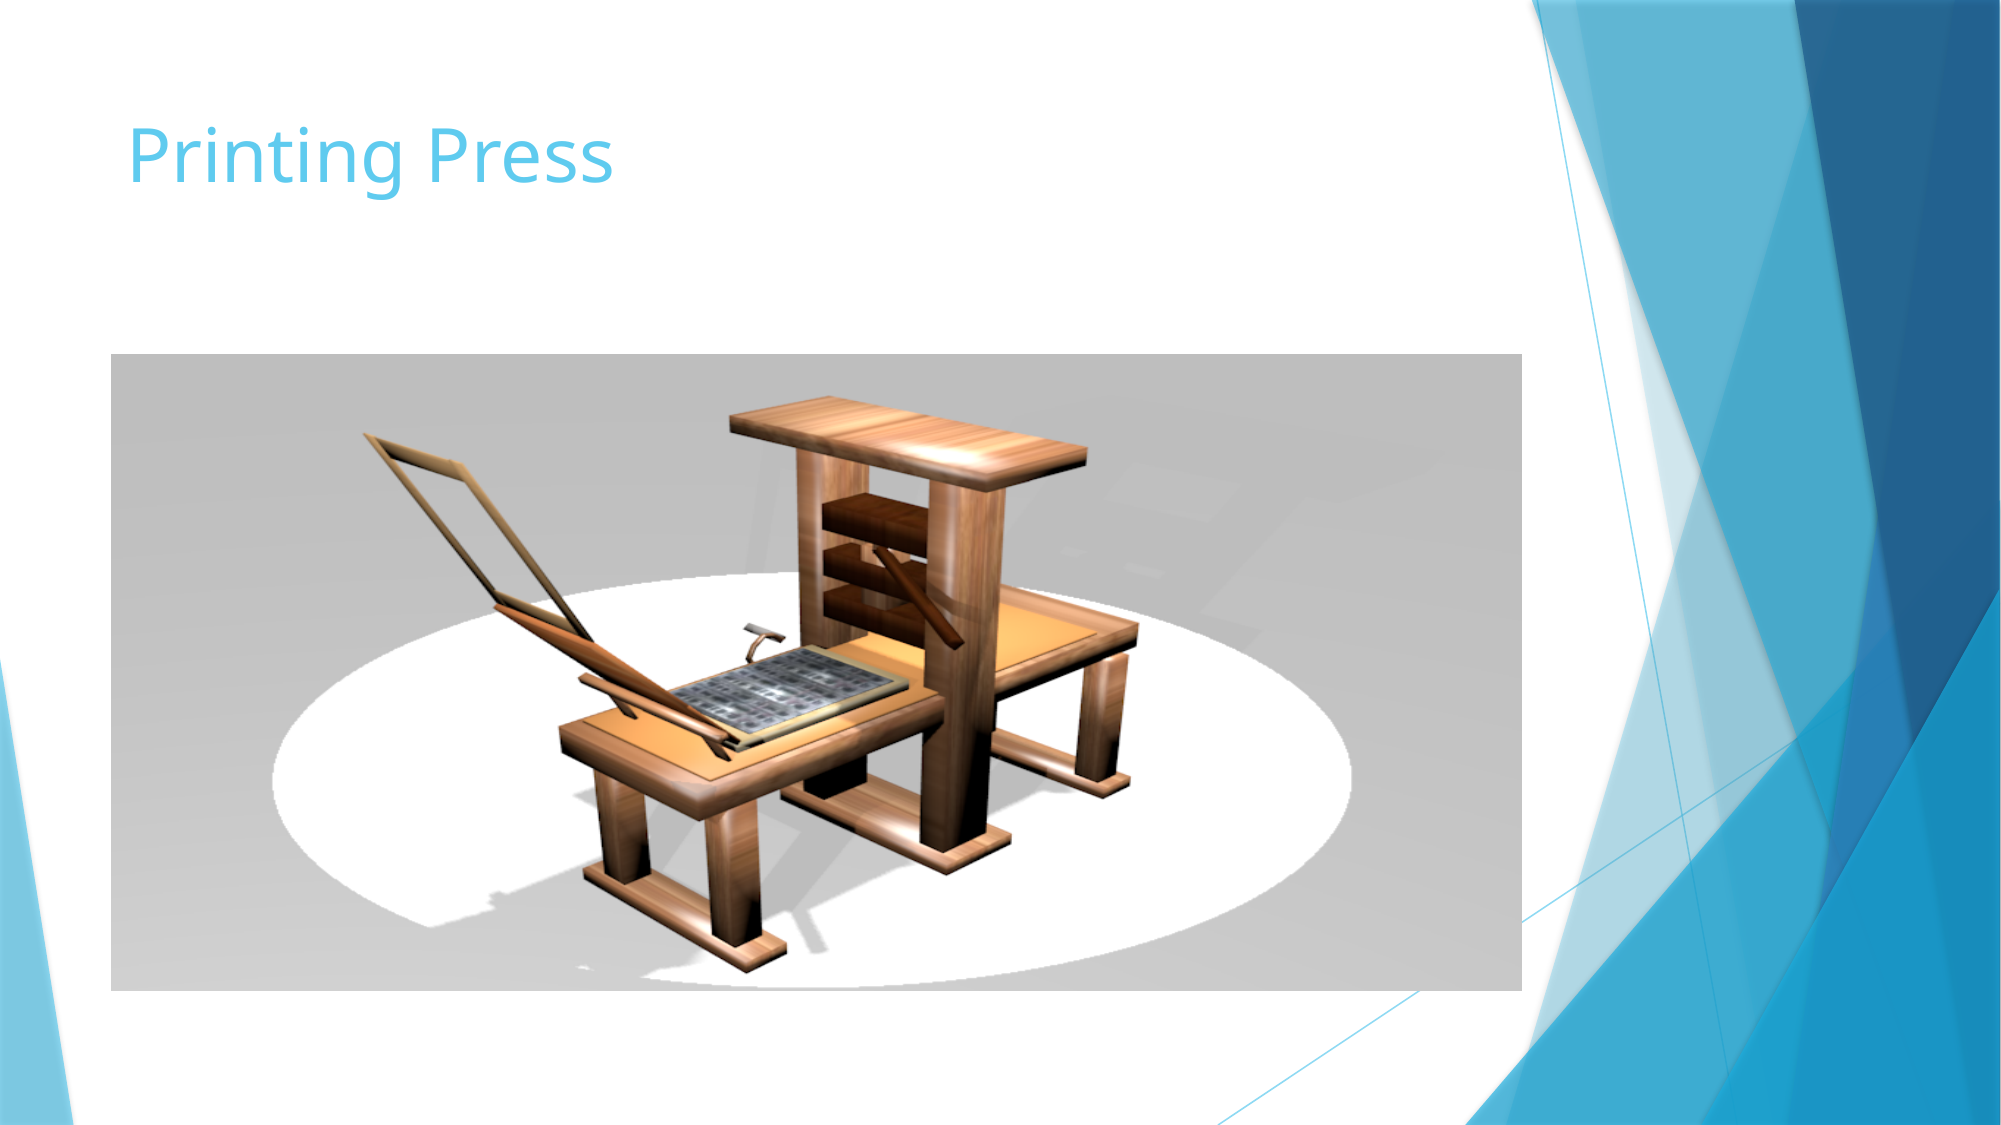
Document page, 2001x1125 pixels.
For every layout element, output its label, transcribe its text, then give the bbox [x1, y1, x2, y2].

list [110, 353, 1522, 992]
title Printing Press [111, 99, 1522, 317]
